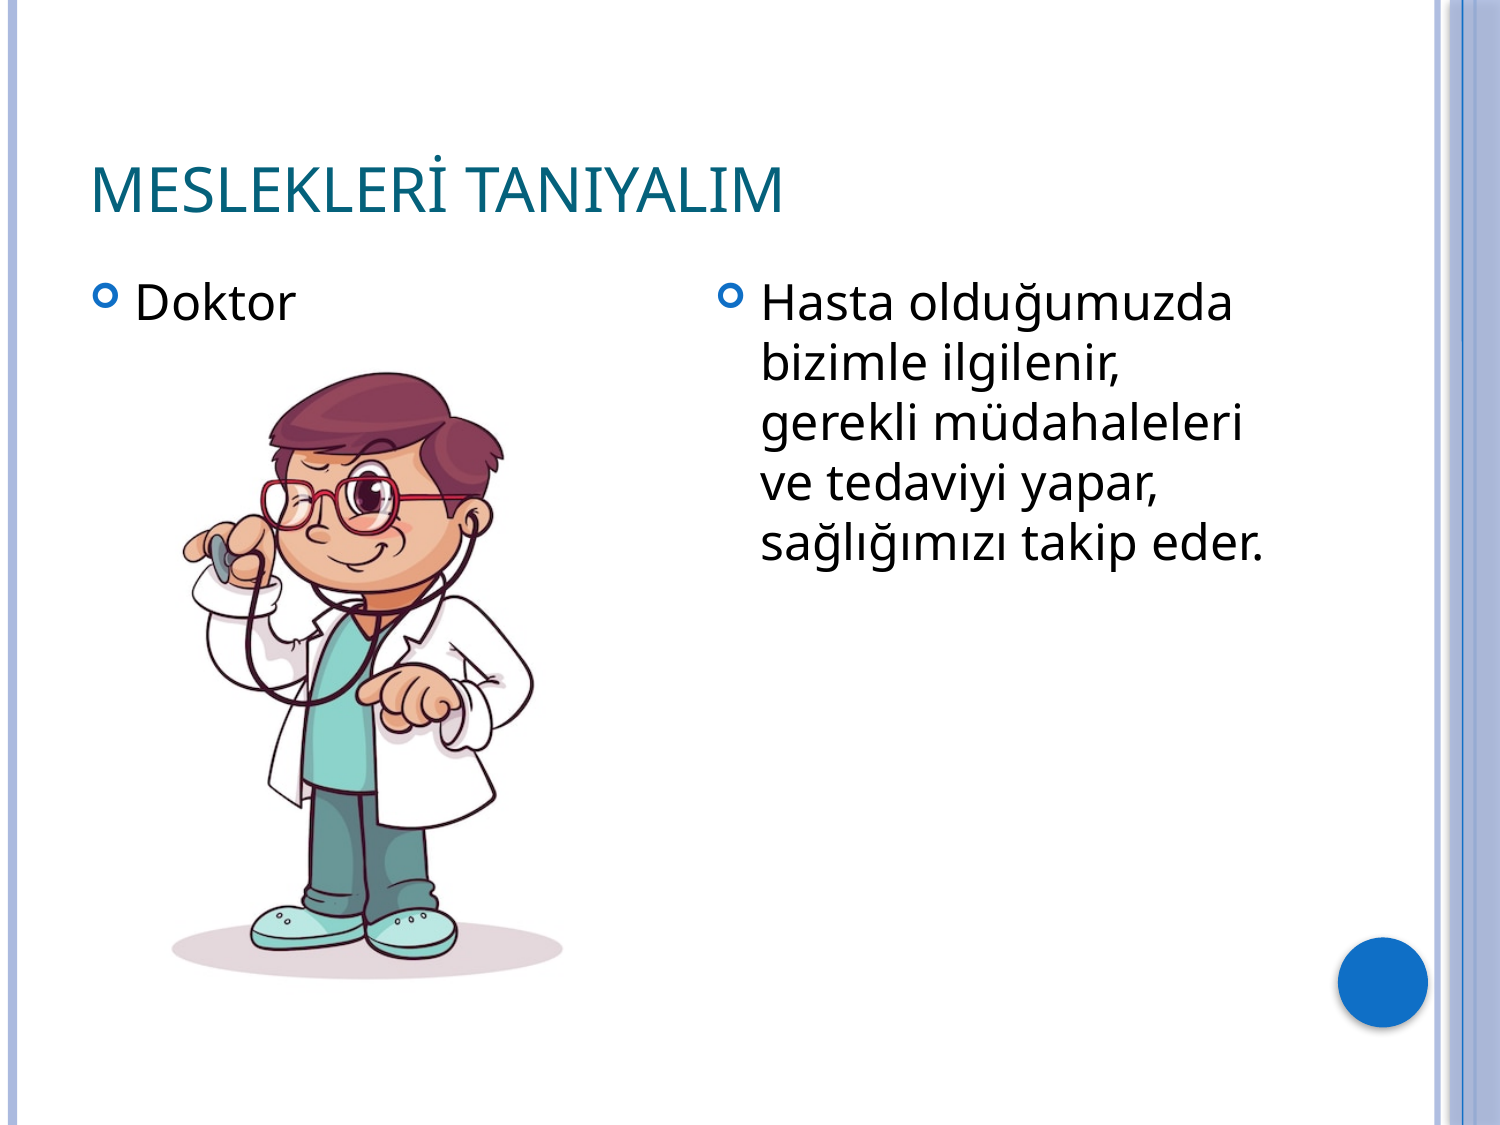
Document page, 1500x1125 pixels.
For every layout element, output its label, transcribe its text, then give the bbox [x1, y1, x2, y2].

list Hasta olduğumuzda bizimle ilgilenir, gerekli müdahaleleri ve tedaviyi yapar, sağlığımızı takip eder. [700, 262, 1301, 1013]
title Meslekleri Tanıyalım [75, 45, 1300, 233]
list Doktor [75, 262, 675, 1013]
picture [64, 337, 656, 1034]
